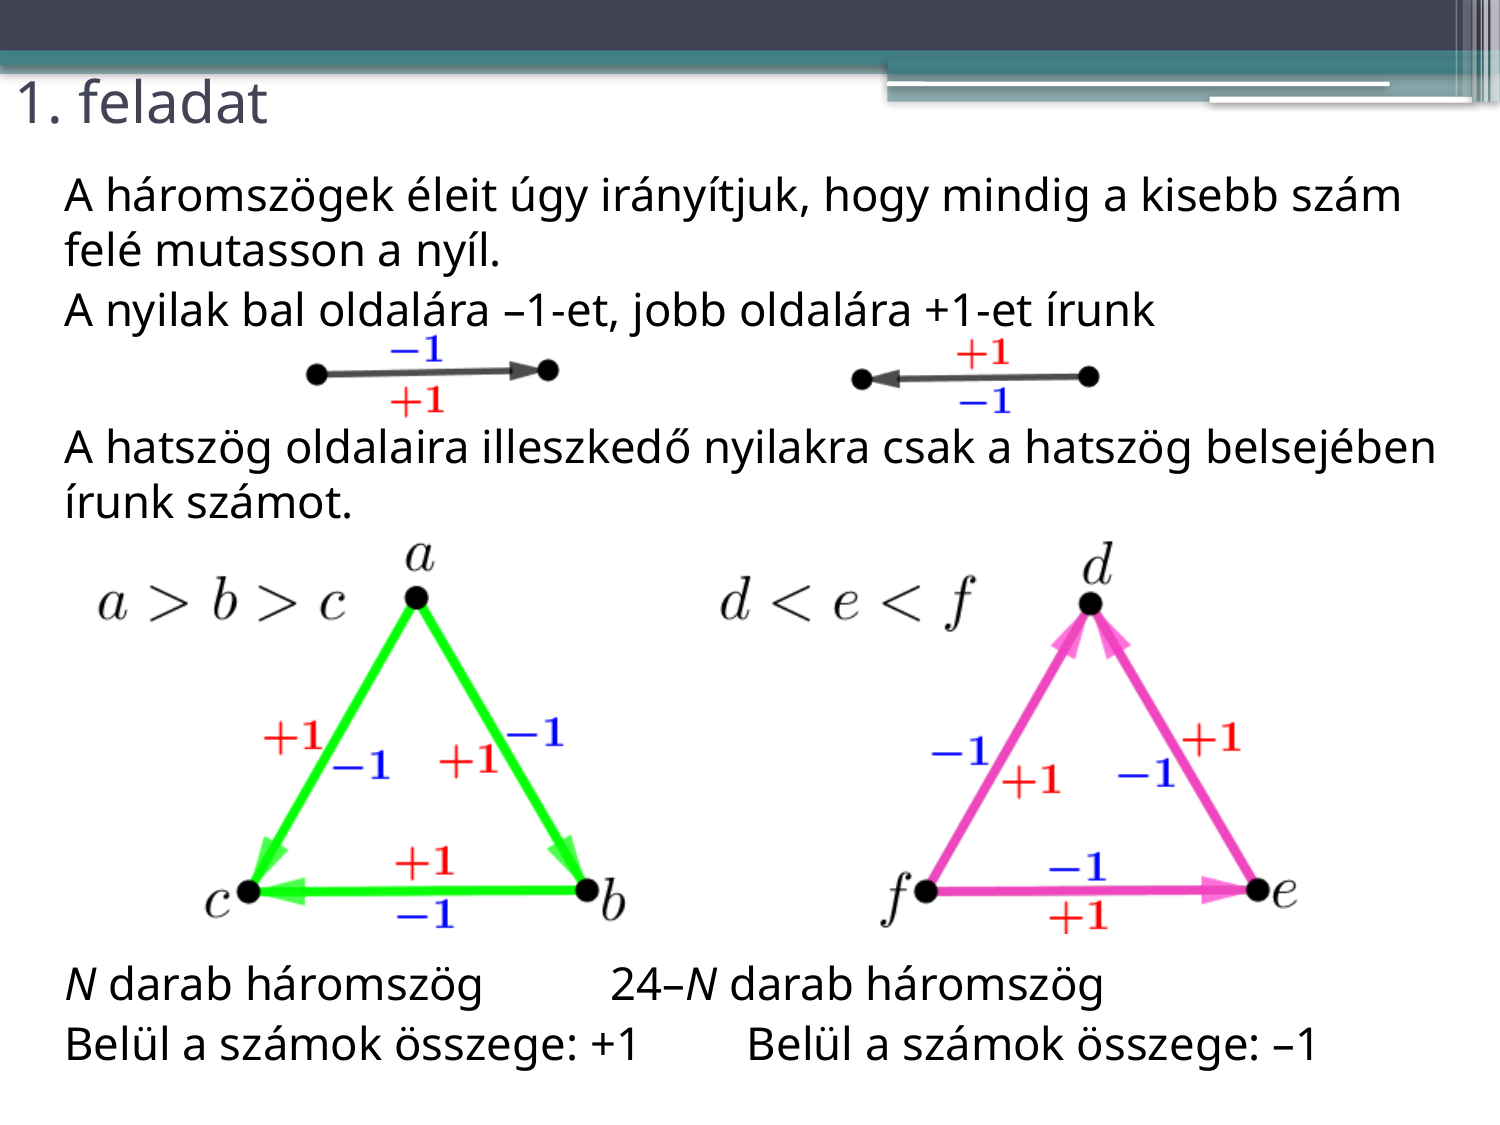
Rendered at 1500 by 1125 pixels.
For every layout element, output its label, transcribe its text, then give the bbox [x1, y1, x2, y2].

picture [299, 327, 564, 424]
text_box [708, 525, 1313, 935]
title 1. feladat [0, 42, 890, 159]
list A háromszögek éleit úgy irányítjuk, hogy mindig a kisebb szám felé mutasson a nyíl. A nyilak bal oldalára –1-et, jobb oldalára +1-et írunk A hatszög oldalaira illeszkedő nyilakra csak a hatszög belsejében írunk számot. N darab háromszög 24–N darab háromszög Belül a számok összege: +1 Belül a számok összege: –1 [33, 158, 1466, 1079]
picture [844, 331, 1111, 424]
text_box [81, 533, 636, 936]
